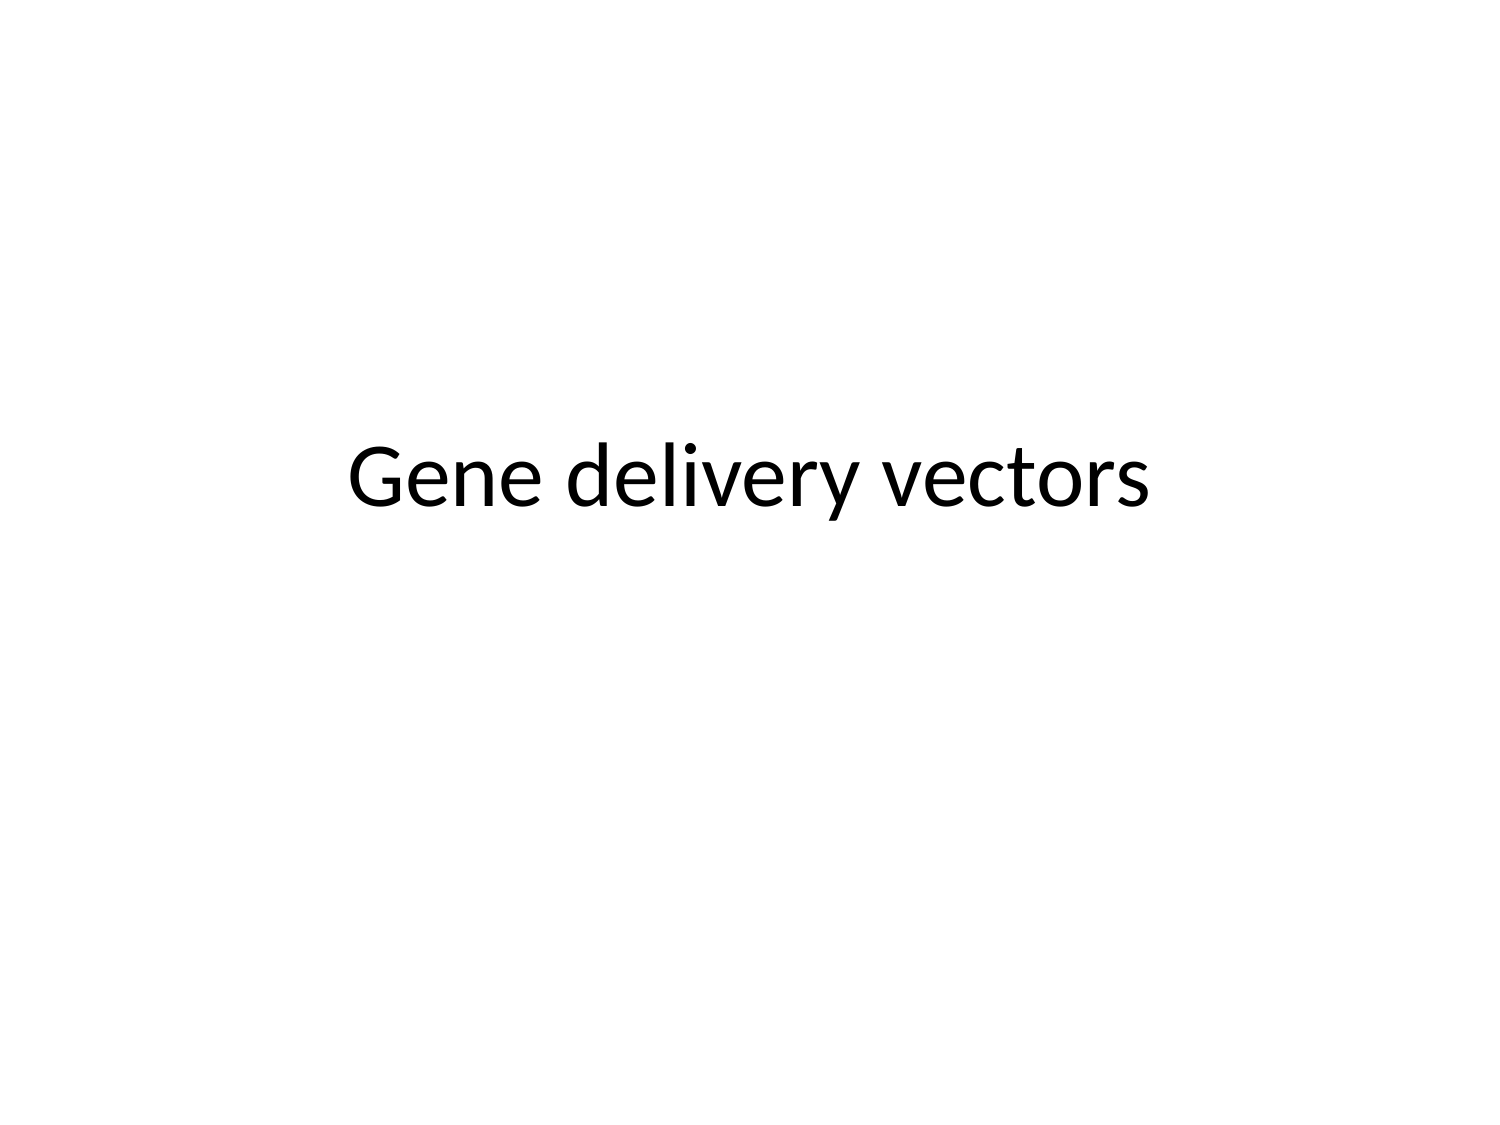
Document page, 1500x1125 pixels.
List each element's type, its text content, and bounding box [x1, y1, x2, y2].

title Gene delivery vectors [112, 349, 1388, 591]
